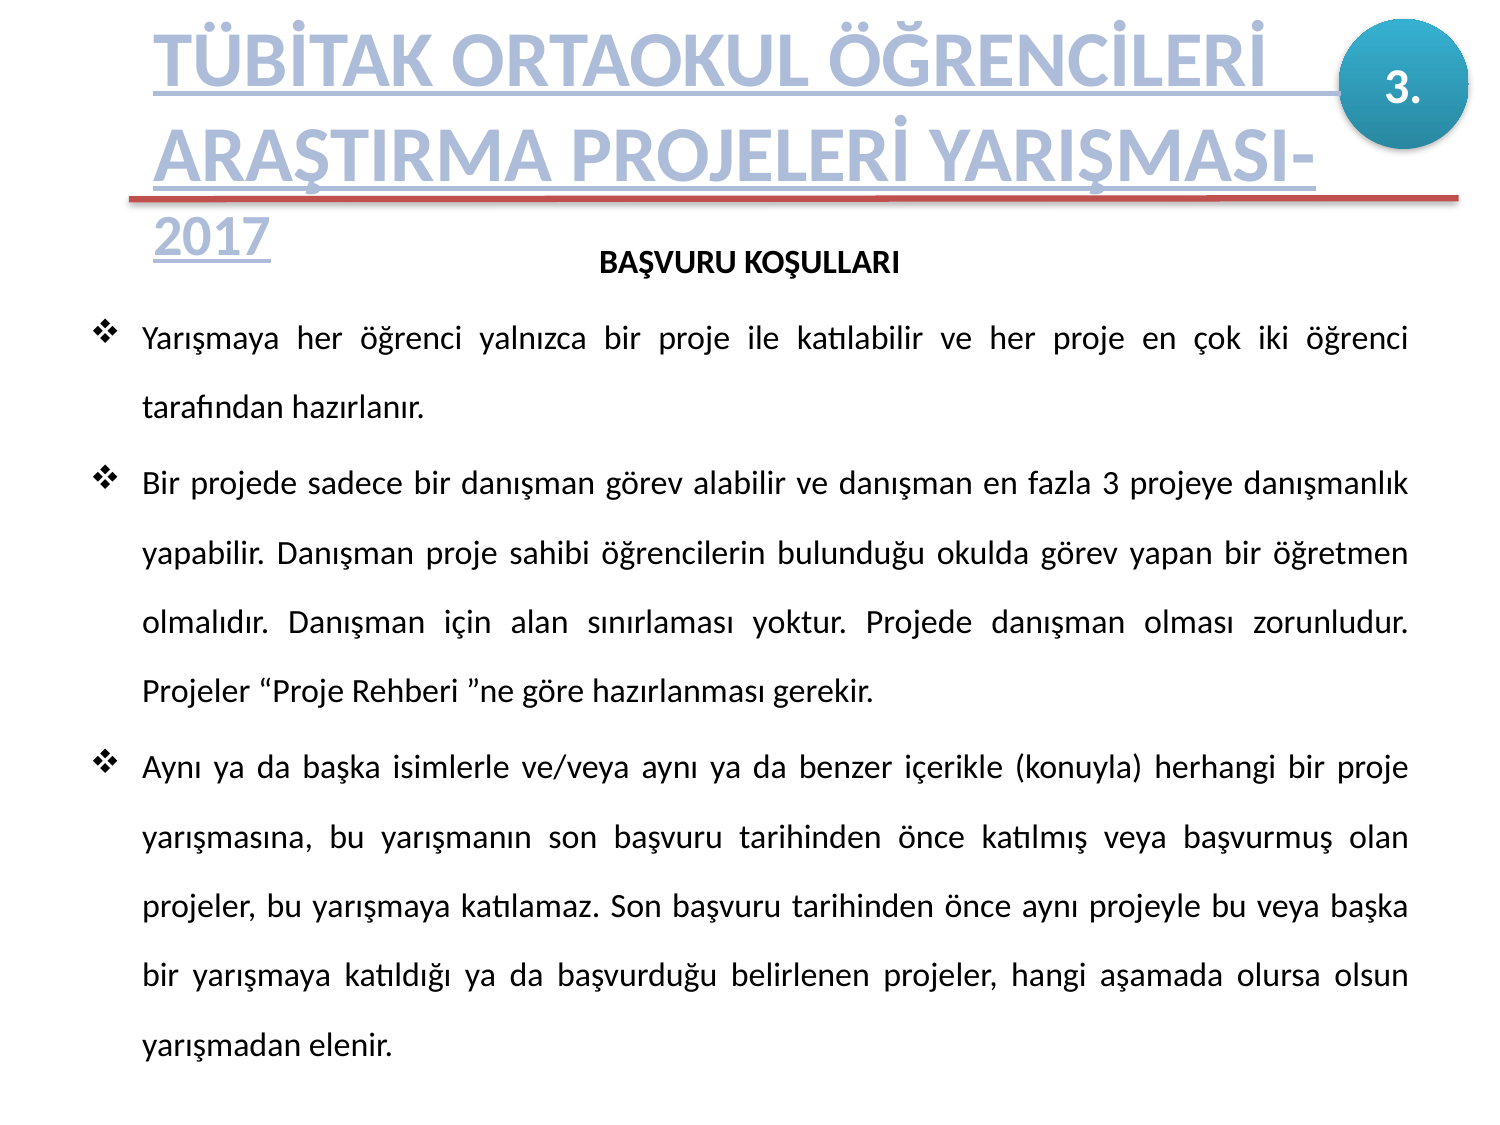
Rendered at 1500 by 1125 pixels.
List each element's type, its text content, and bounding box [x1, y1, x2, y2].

text_box TÜBİTAK ORTAOKUL ÖĞRENCİLERİ ARAŞTIRMA PROJELERİ YARIŞMASI-2017 [138, 208, 1450, 370]
text_box 3. [1450, 38, 1469, 130]
list BAŞVURU KOŞULLARI Yarışmaya her öğrenci yalnızca bir proje ile katılabilir ve her proje en çok iki öğrenci tarafından hazırlanır. Bir projede sadece bir danışman görev alabilir ve danışman en fazla 3 projeye danışmanlık yapabilir. Danışman proje sahibi öğrencilerin bulunduğu okulda görev yapan bir öğretmen olmalıdır. Danışman için alan sınırlaması yoktur. Projede danışman olması zorunludur. Projeler “Proje Rehberi ”ne göre hazırlanması gerekir. Aynı ya da başka isimlerle ve/veya aynı ya da benzer içerikle (konuyla) herhangi bir proje yarışmasına, bu yarışmanın son başvuru tarihinden önce katılmış veya başvurmuş olan projeler, bu yarışmaya katılamaz. Son başvuru tarihinden önce aynı projeyle bu veya başka bir yarışmaya katıldığı ya da başvurduğu belirlenen projeler, hangi aşamada olursa olsun yarışmadan elenir. [75, 231, 1425, 1083]
text_box TÜBİTAK ORTAOKUL ÖĞRENCİLERİ ARAŞTIRMA PROJELERİ YARIŞMASI-2017 [138, 0, 1450, 196]
